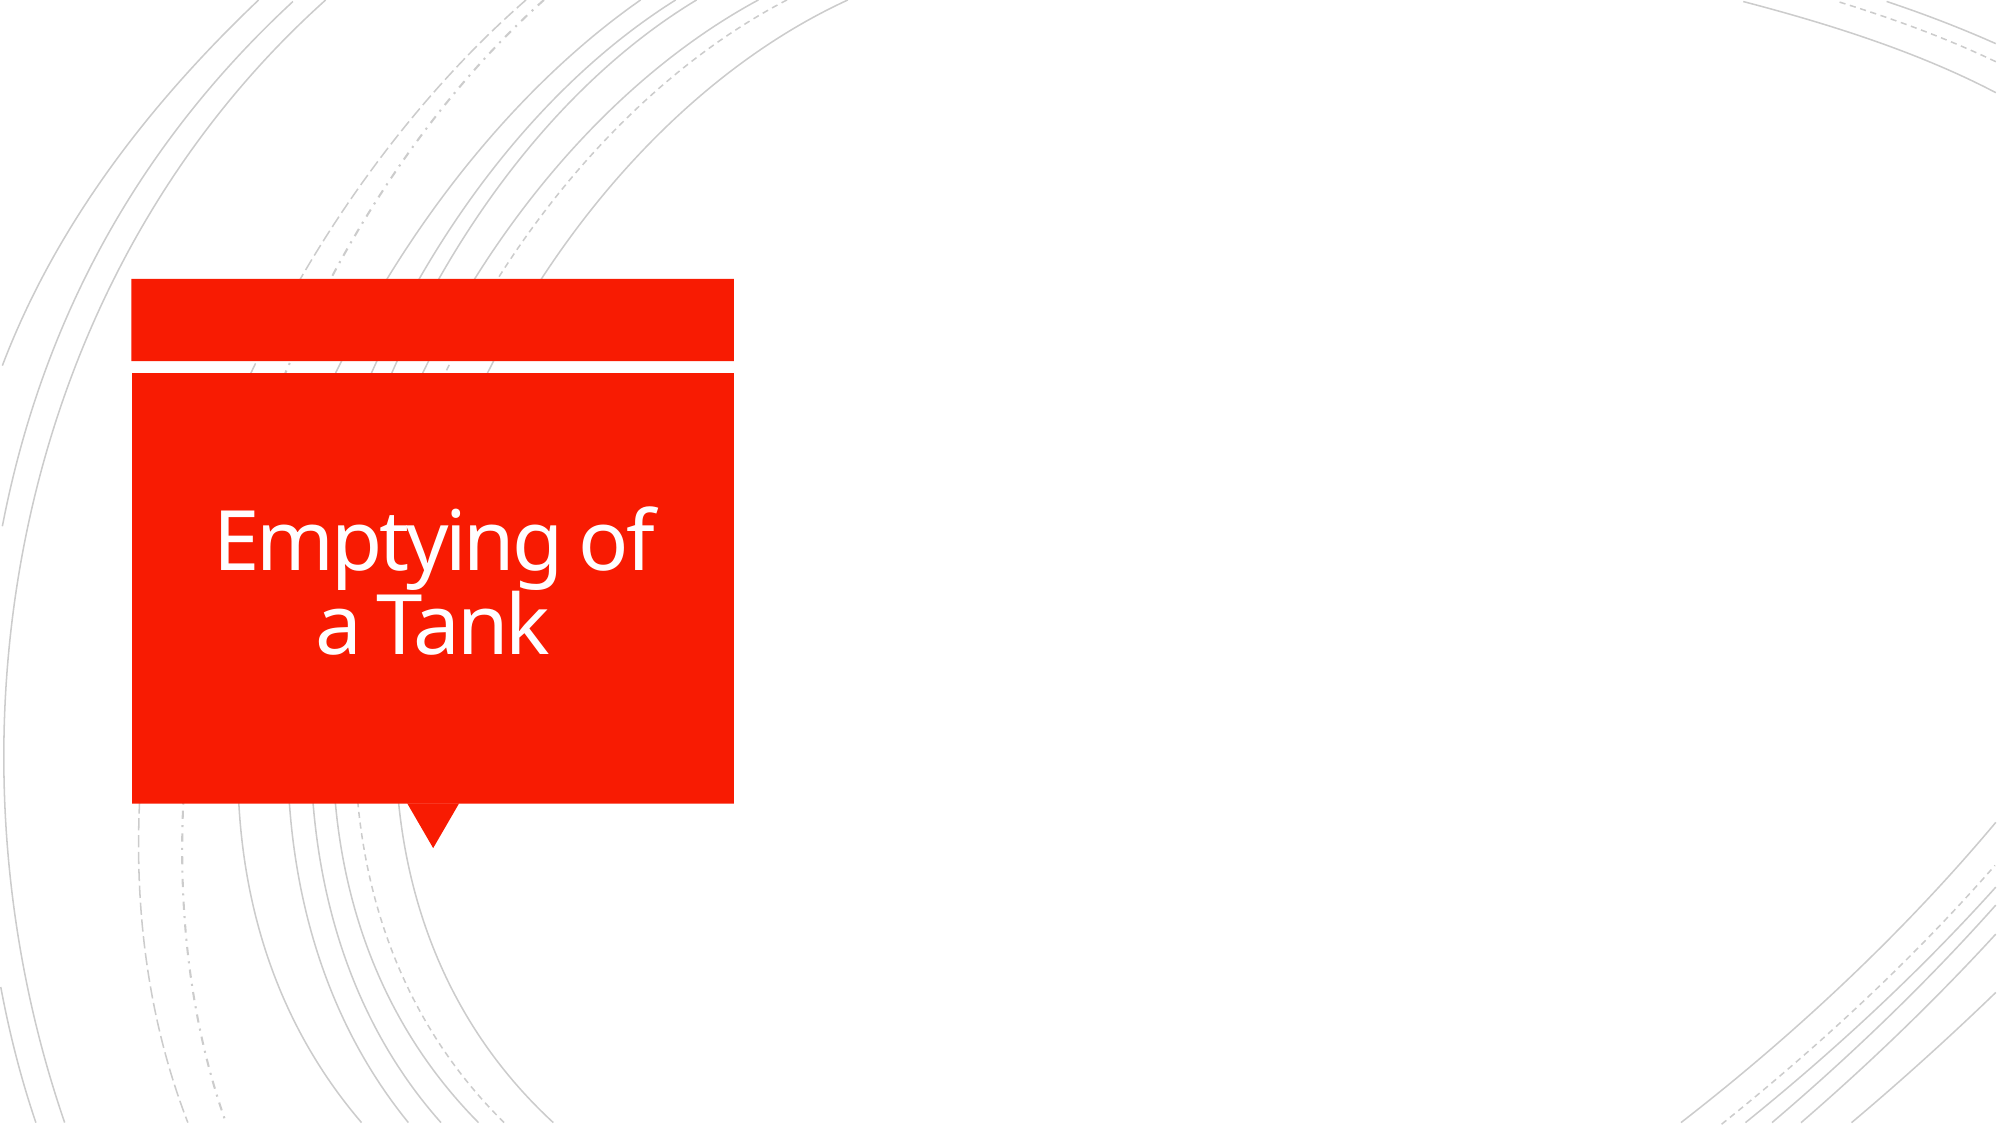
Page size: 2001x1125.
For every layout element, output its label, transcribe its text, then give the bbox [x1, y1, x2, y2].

title Emptying of a Tank [145, 385, 720, 789]
